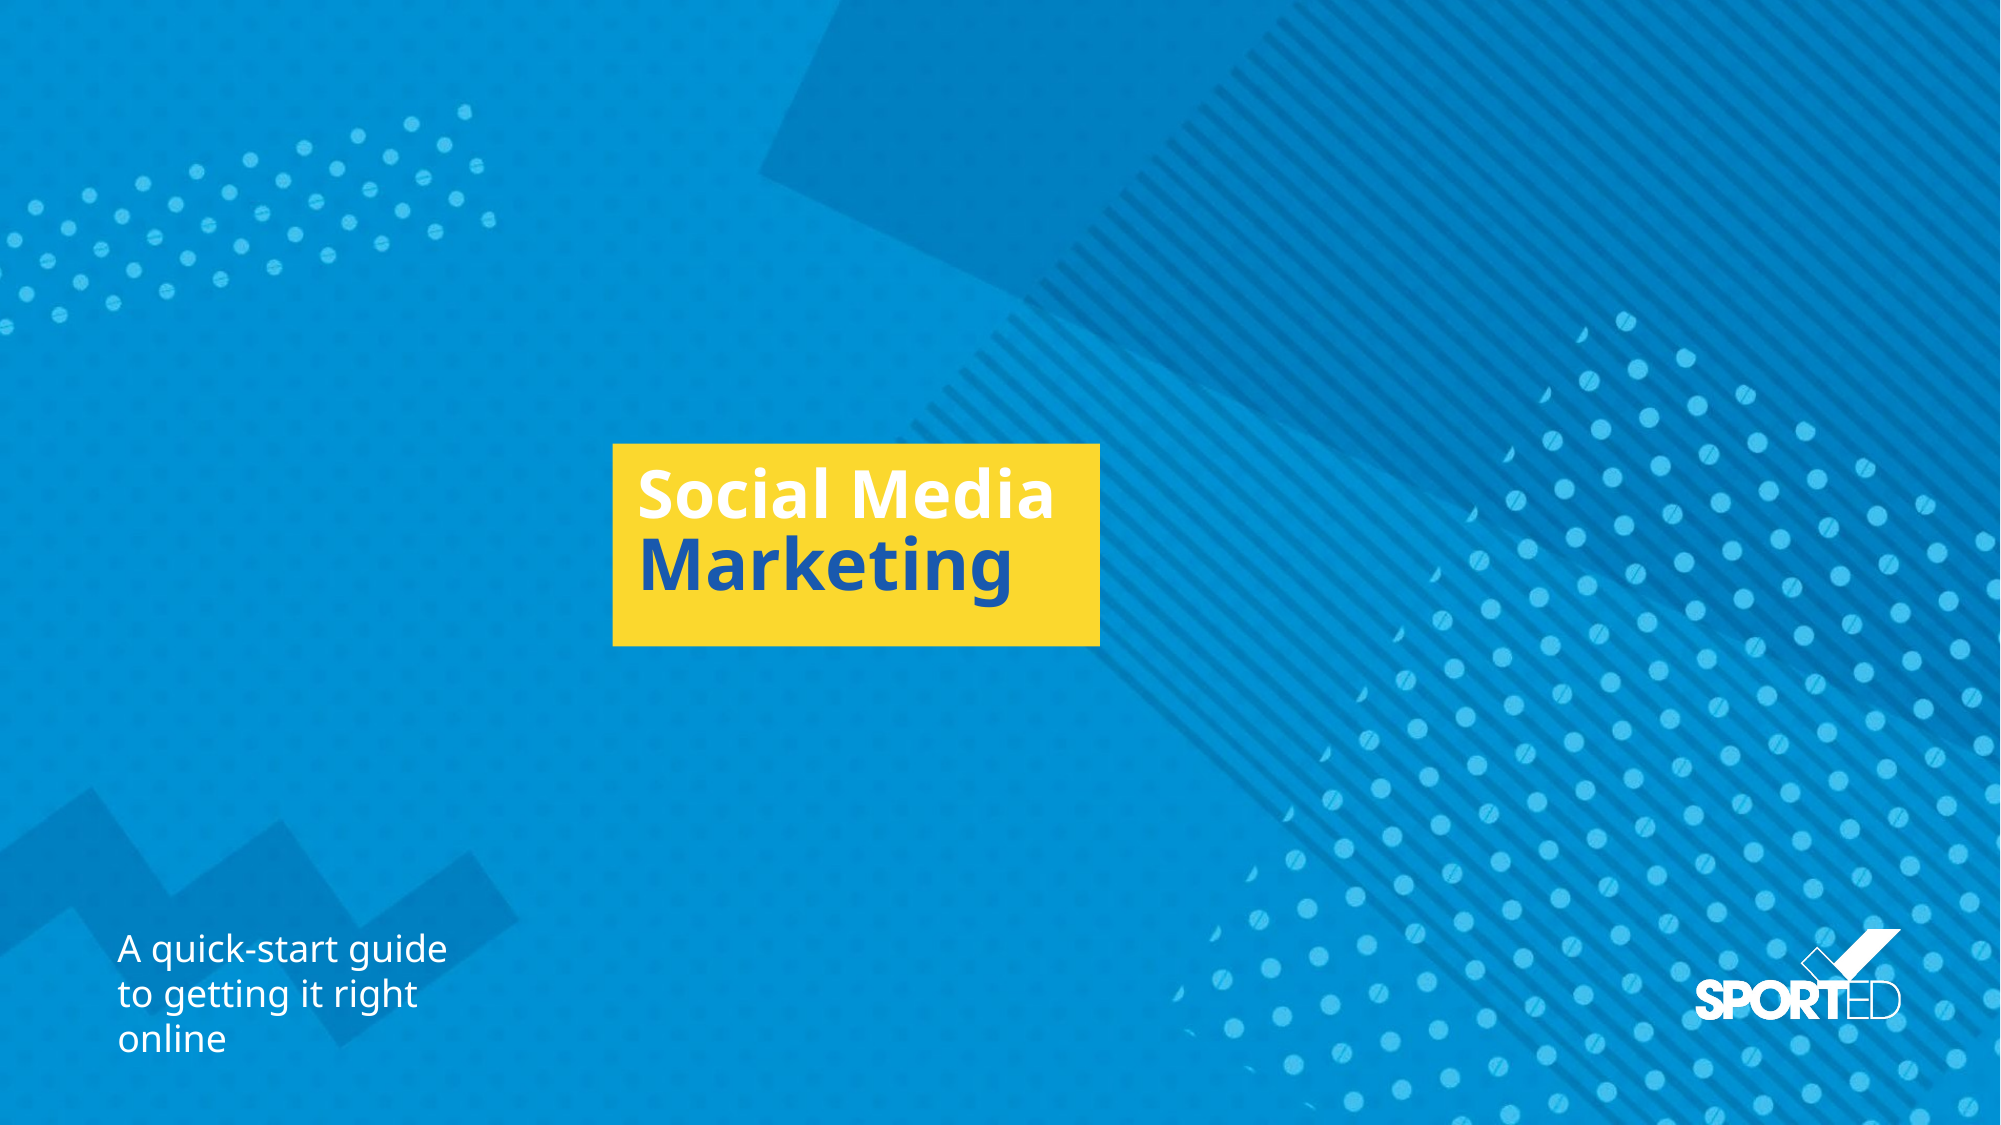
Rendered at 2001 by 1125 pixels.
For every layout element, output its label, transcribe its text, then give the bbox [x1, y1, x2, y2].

title Social Media Marketing [612, 443, 1100, 647]
text_box [0, 0, 2000, 1125]
text_box [1695, 929, 1901, 1020]
text_box A quick-start guide to getting it right online [115, 922, 458, 1060]
